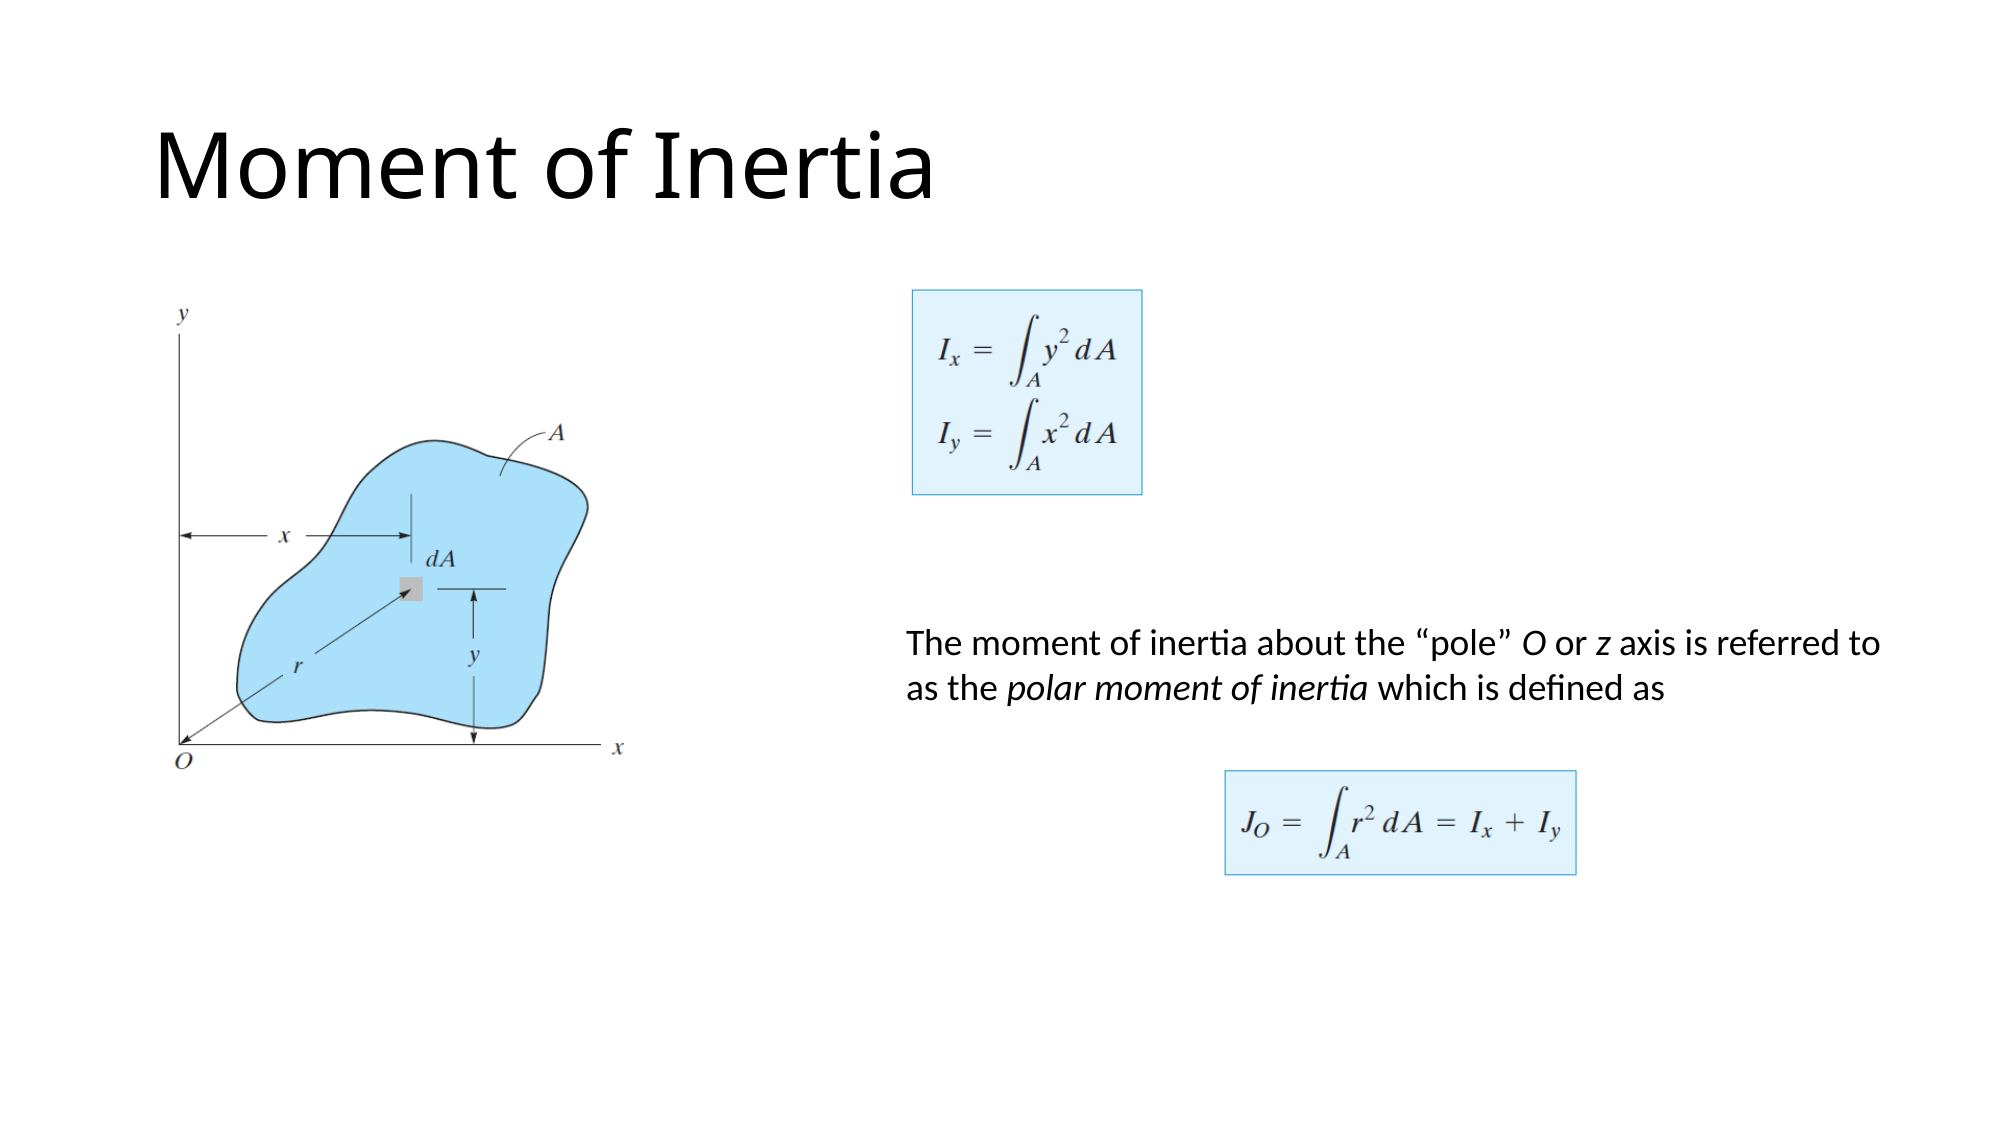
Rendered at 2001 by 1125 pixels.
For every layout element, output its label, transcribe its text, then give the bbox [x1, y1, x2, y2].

picture [891, 277, 1153, 512]
picture [1210, 744, 1586, 889]
title Moment of Inertia [137, 59, 1863, 278]
text_box The moment of inertia about the “pole” O or z axis is referred to as the polar moment of inertia which is defined as [891, 610, 1905, 716]
picture [137, 292, 650, 789]
